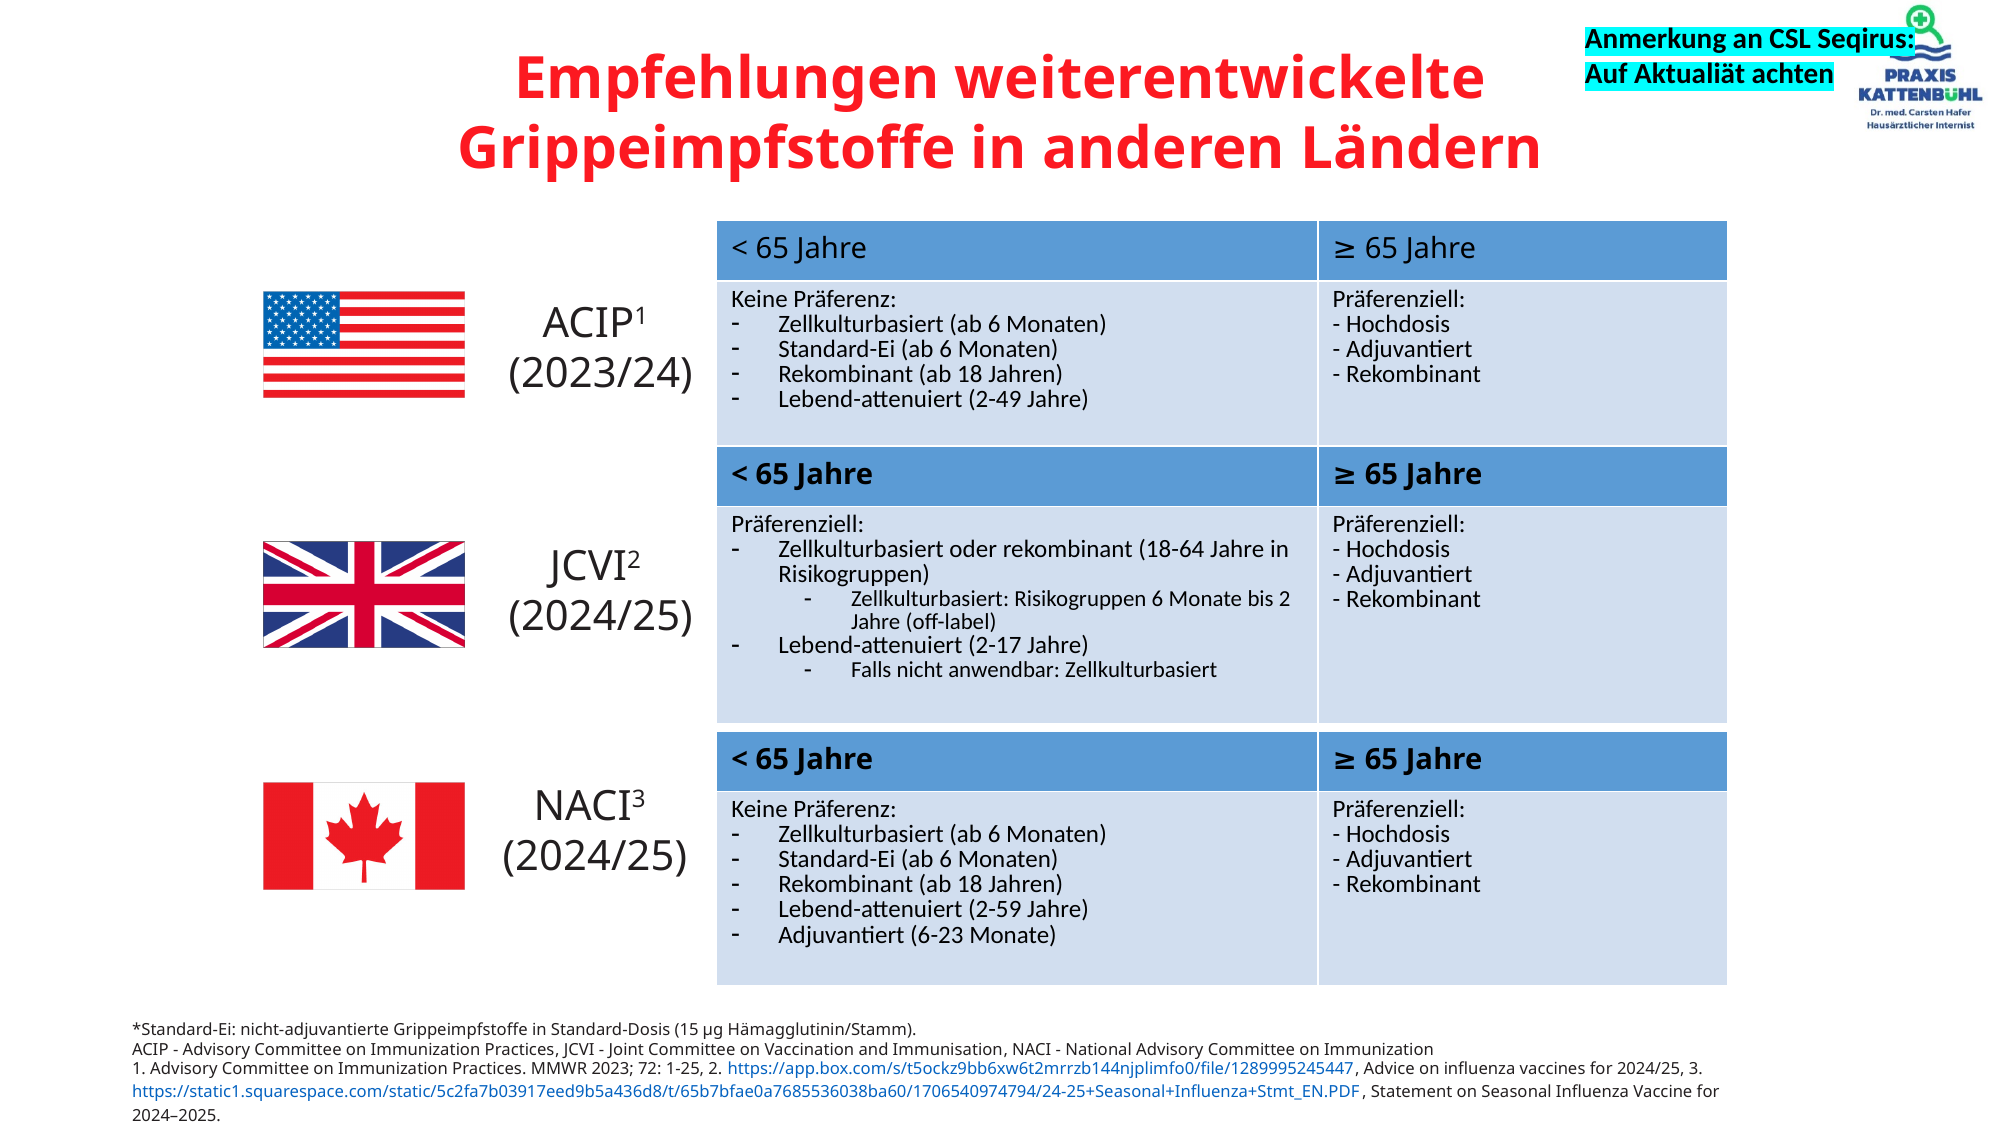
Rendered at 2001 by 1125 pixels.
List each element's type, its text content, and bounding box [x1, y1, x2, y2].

table_header < 65 Jahre [717, 447, 1317, 506]
text_box ACIP1 (2023/24) [459, 288, 716, 404]
table_header < 65 Jahre [717, 221, 1317, 280]
table_cell Keine Präferenz: Zellkulturbasiert (ab 6 Monaten) Standard-Ei (ab 6 Monaten) Rekombinant (ab 18 Jahren) Lebend-attenuiert (2-59 Jahre) Adjuvantiert (6-23 Monate) [717, 792, 1317, 985]
picture [1843, 0, 1998, 138]
text_box Anmerkung an CSL Seqirus: Auf Aktualiät achten [1570, 12, 1995, 97]
text_box NACI3 (2024/25) [454, 771, 716, 887]
table_cell Präferenziell: - Hochdosis - Adjuvantiert - Rekombinant [1319, 792, 1727, 985]
table_cell Präferenziell: - Hochdosis - Adjuvantiert - Rekombinant [1319, 282, 1727, 445]
picture [263, 541, 465, 648]
table_cell Präferenziell: - Hochdosis - Adjuvantiert - Rekombinant [1319, 507, 1727, 723]
table_cell Präferenziell: Zellkulturbasiert oder rekombinant (18-64 Jahre in Risikogruppen) Zellkulturbasiert: Risikogruppen 6 Monate bis 2 Jahre (off-label) Lebend-attenuiert (2-17 Jahre) Falls nicht anwendbar: Zellkulturbasiert [717, 507, 1317, 723]
picture [263, 782, 465, 890]
text_box *Standard-Ei: nicht-adjuvantierte Grippeimpfstoffe in Standard-Dosis (15 µg Hämagglutinin/Stamm). ACIP - Advisory Committee on Immunization Practices, JCVI - Joint Committee on Vaccination and Immunisation, NACI - National Advisory Committee on Immunization 1. Advisory Committee on Immunization Practices. MMWR 2023; 72: 1-25, 2. https://app.box.com/s/t5ockz9bb6xw6t2mrrzb144njplimfo0/file/1289995245447, Advice on influenza vaccines for 2024/25, 3. https://static1.squarespace.com/static/5c2fa7b03917eed9b5a436d8/t/65b7bfae0a7685536038ba60/1706540974794/24-25+Seasonal+Influenza+Stmt_EN.PDF, Statement on Seasonal Influenza Vaccine for 2024–2025. [117, 1011, 1909, 1125]
table_header ≥ 65 Jahre [1319, 447, 1727, 506]
table_header ≥ 65 Jahre [1319, 221, 1727, 280]
table_cell Keine Präferenz: Zellkulturbasiert (ab 6 Monaten) Standard-Ei (ab 6 Monaten) Rekombinant (ab 18 Jahren) Lebend-attenuiert (2-49 Jahre) [717, 282, 1317, 445]
picture [263, 291, 465, 398]
text_box JCVI2 (2024/25) [459, 531, 716, 647]
table_header ≥ 65 Jahre [1319, 732, 1727, 791]
text_box Empfehlungen weiterentwickelte Grippeimpfstoffe in anderen Ländern [249, 56, 1750, 164]
table_header < 65 Jahre [717, 732, 1317, 791]
